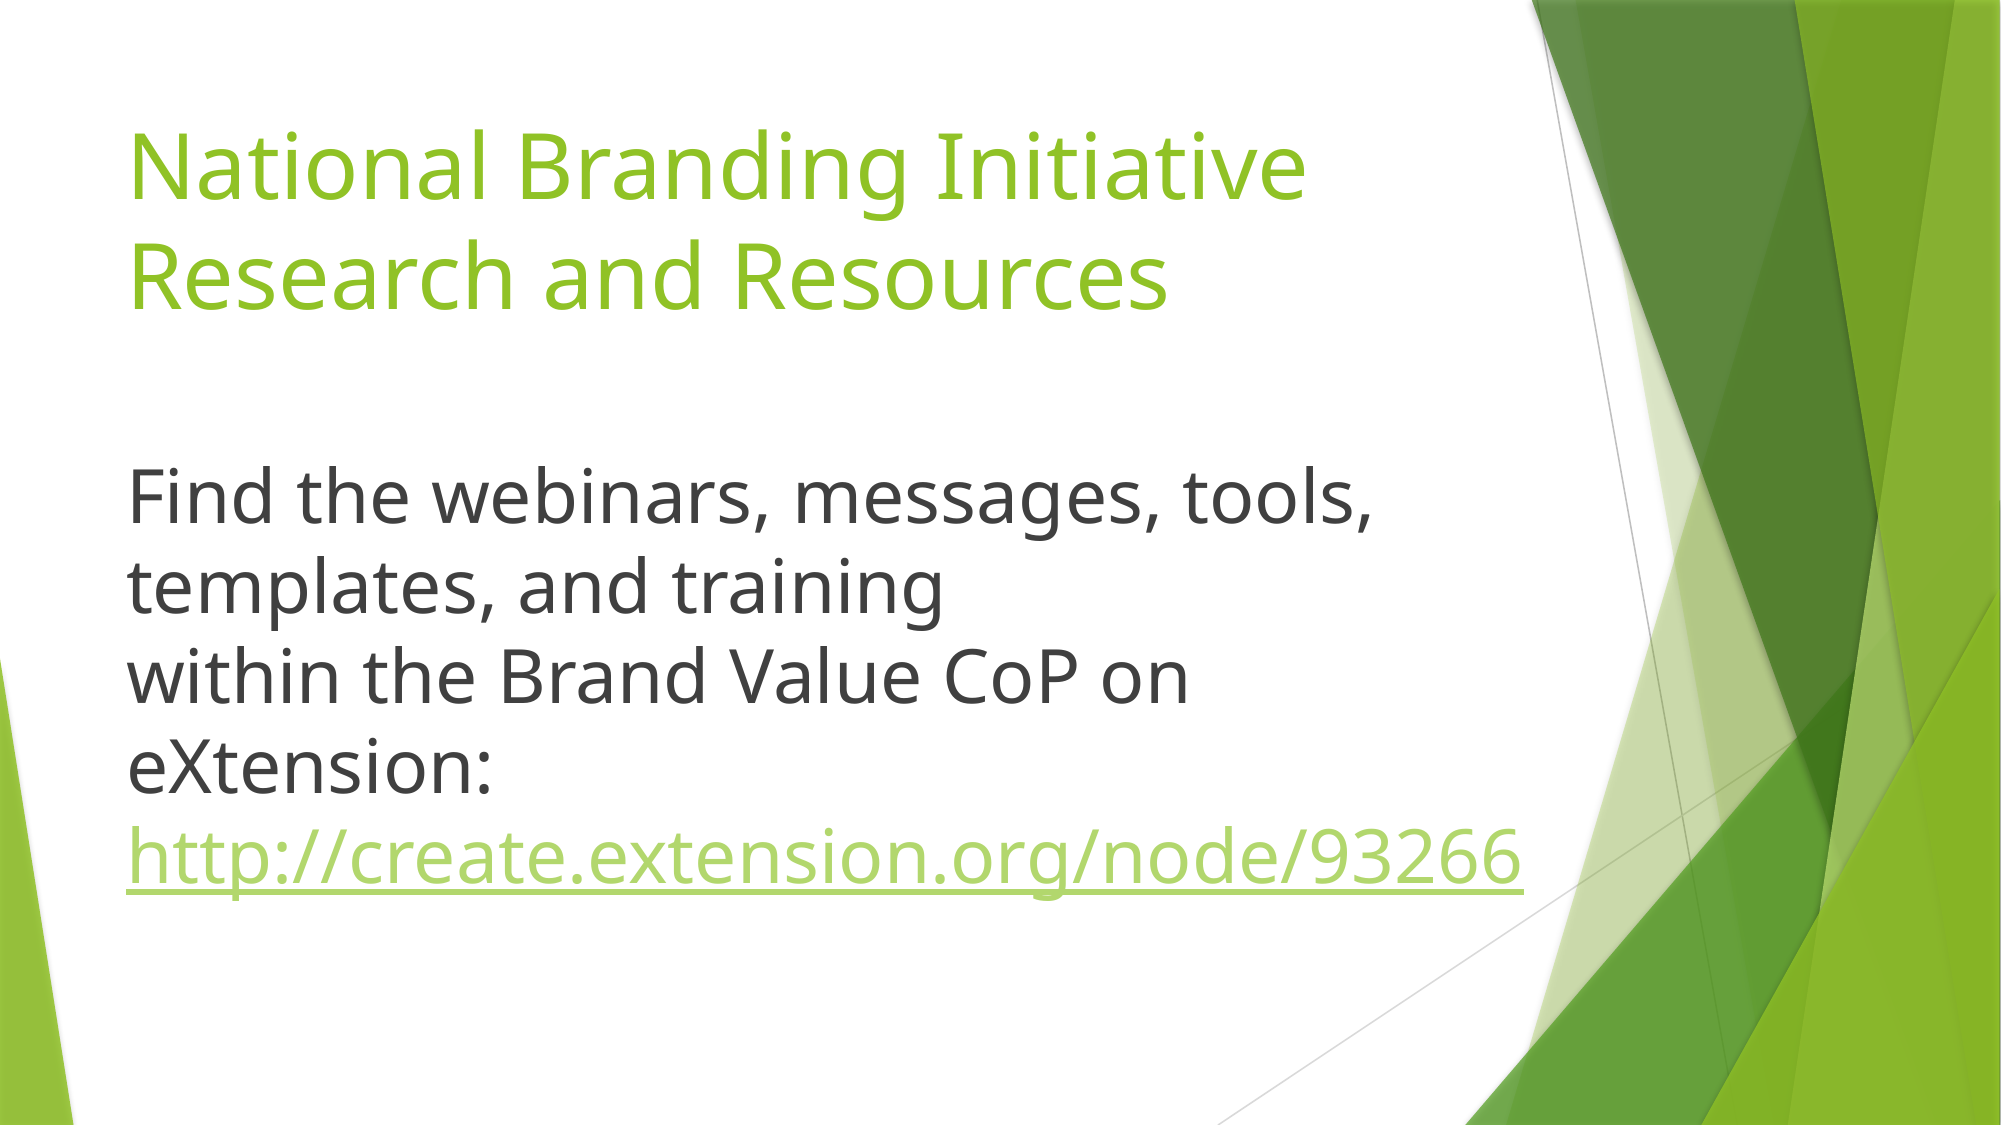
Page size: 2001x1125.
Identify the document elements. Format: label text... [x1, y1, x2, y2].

title National Branding Initiative Research and Resources [111, 99, 1522, 317]
list Find the webinars, messages, tools, templates, and training within the Brand Value CoP on eXtension: http://create.extension.org/node/93266 [111, 441, 1572, 1094]
